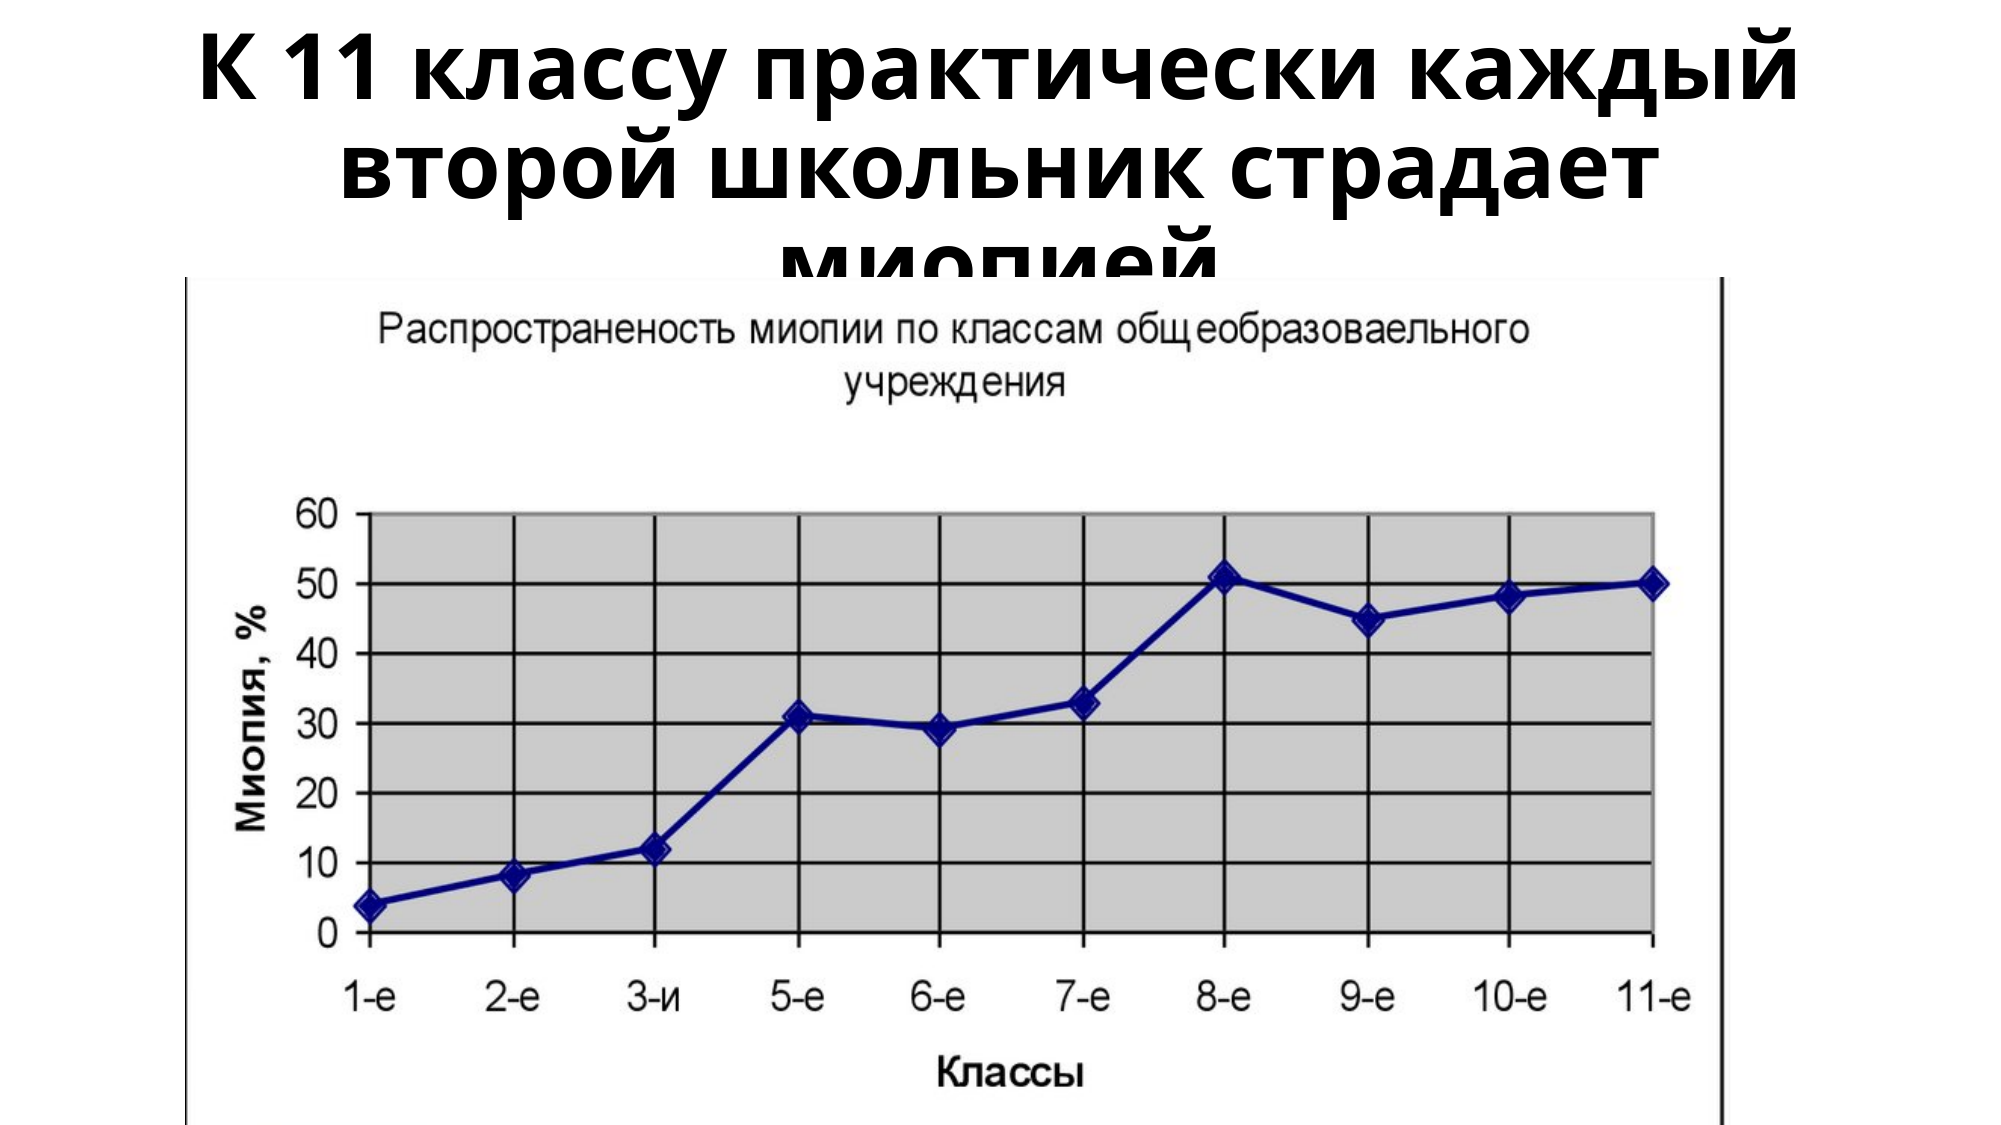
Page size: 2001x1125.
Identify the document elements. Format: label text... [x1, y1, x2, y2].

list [185, 277, 1732, 1125]
title К 11 классу практически каждый второй школьник страдает миопией [137, 59, 1863, 278]
